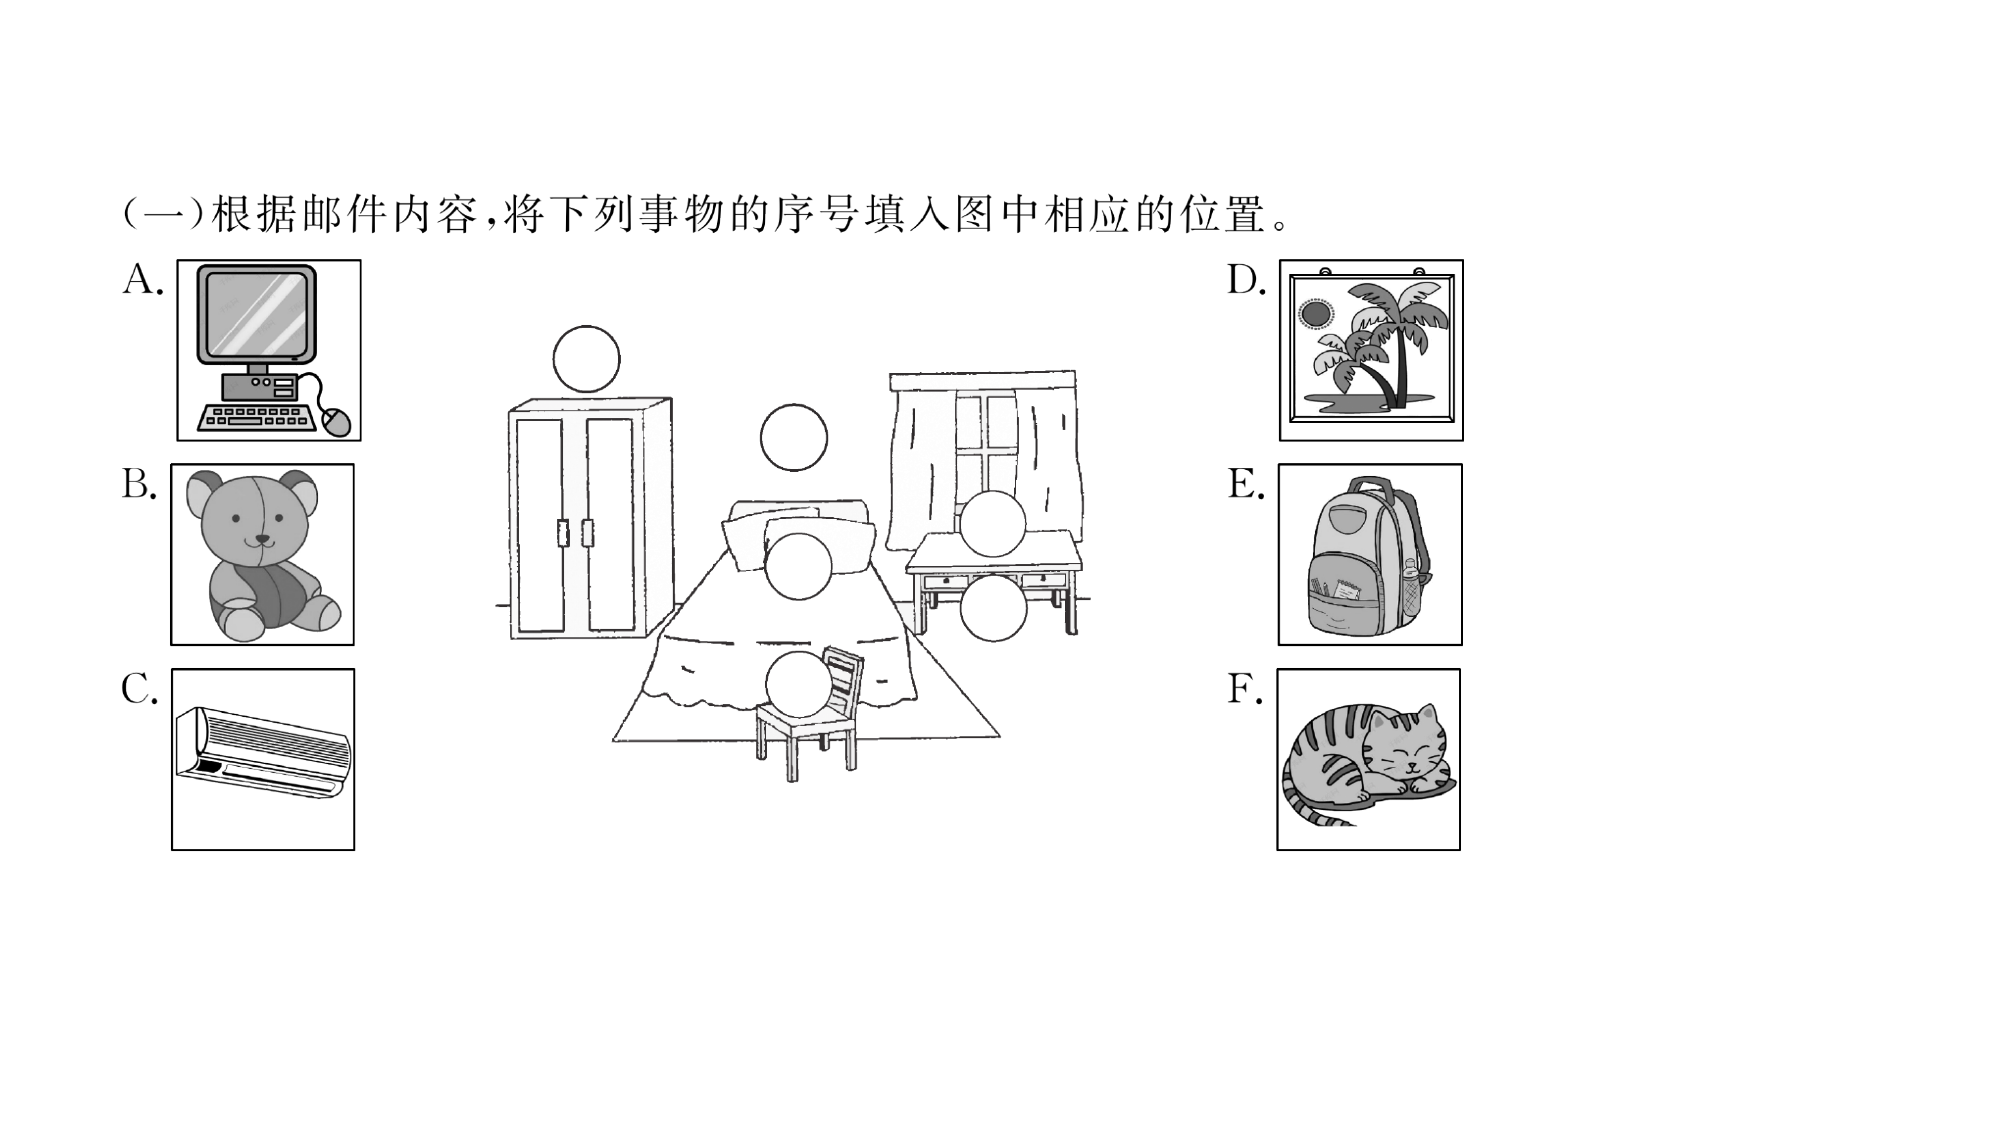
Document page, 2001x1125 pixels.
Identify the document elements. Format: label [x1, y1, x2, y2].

picture [118, 177, 2000, 860]
